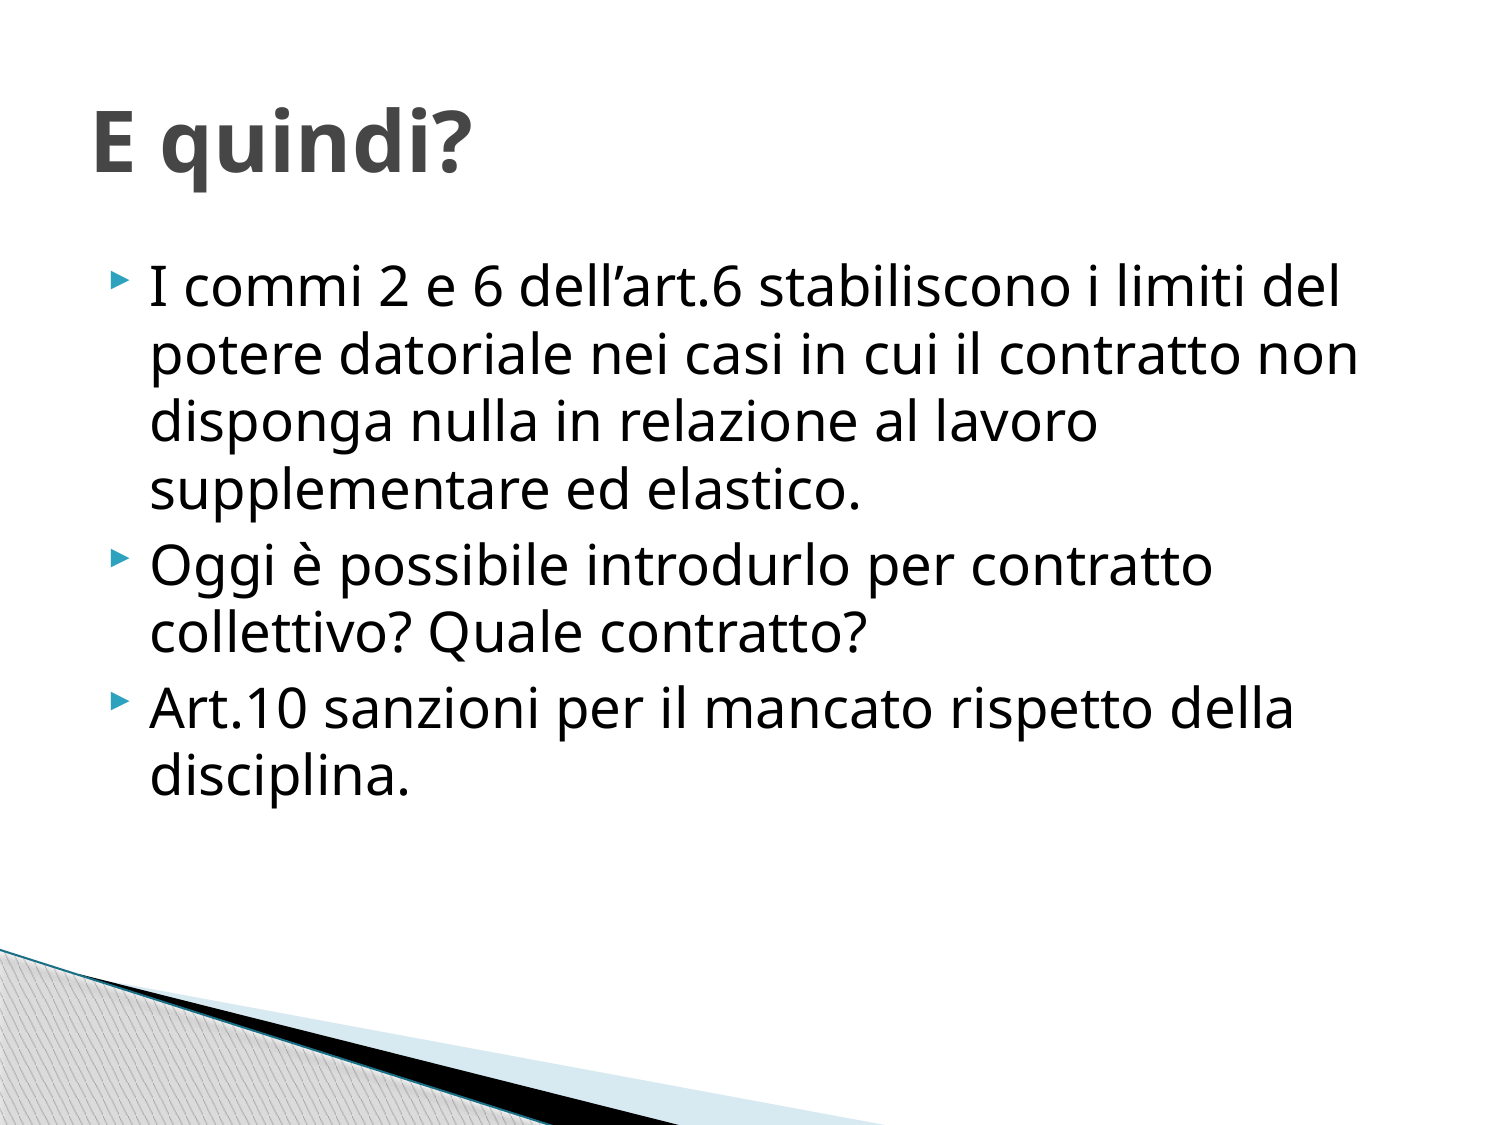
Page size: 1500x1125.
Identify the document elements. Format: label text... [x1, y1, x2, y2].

title E quindi? [75, 45, 1425, 233]
list I commi 2 e 6 dell’art.6 stabiliscono i limiti del potere datoriale nei casi in cui il contratto non disponga nulla in relazione al lavoro supplementare ed elastico. Oggi è possibile introdurlo per contratto collettivo? Quale contratto? Art.10 sanzioni per il mancato rispetto della disciplina. [75, 243, 1425, 986]
